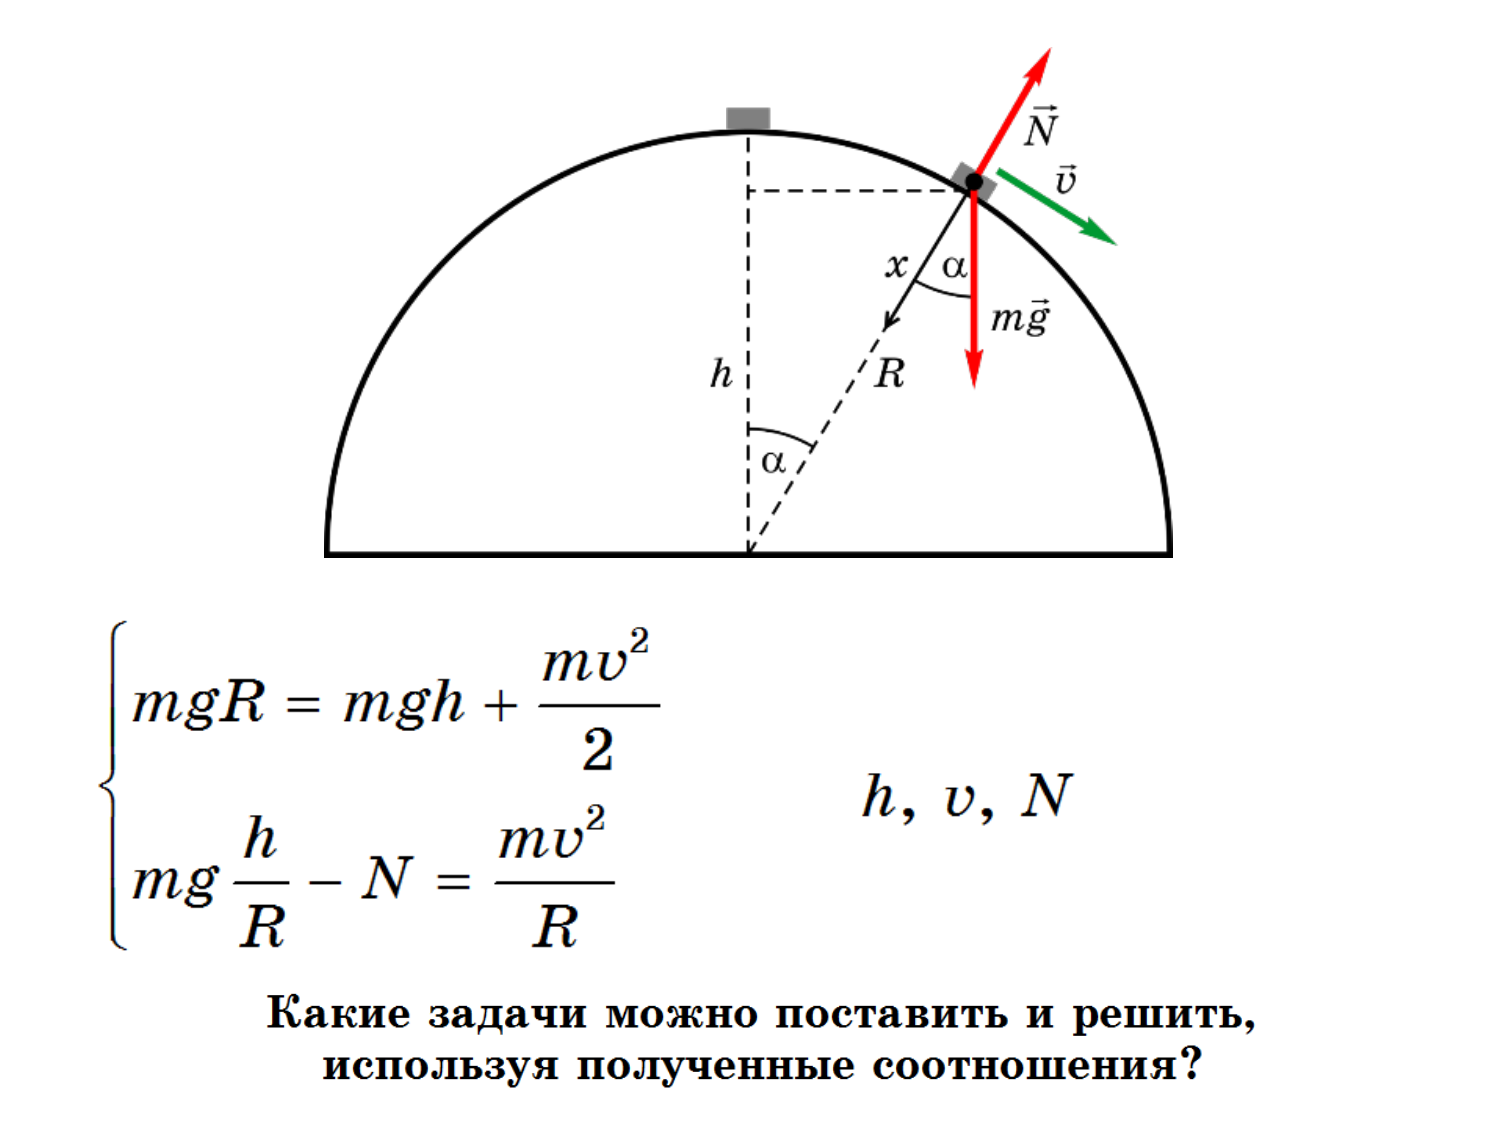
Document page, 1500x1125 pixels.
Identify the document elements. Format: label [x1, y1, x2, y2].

picture [324, 47, 1173, 558]
text_box [52, 585, 1377, 965]
picture [94, 615, 696, 963]
picture [838, 761, 1140, 965]
picture [12, 987, 1488, 1094]
